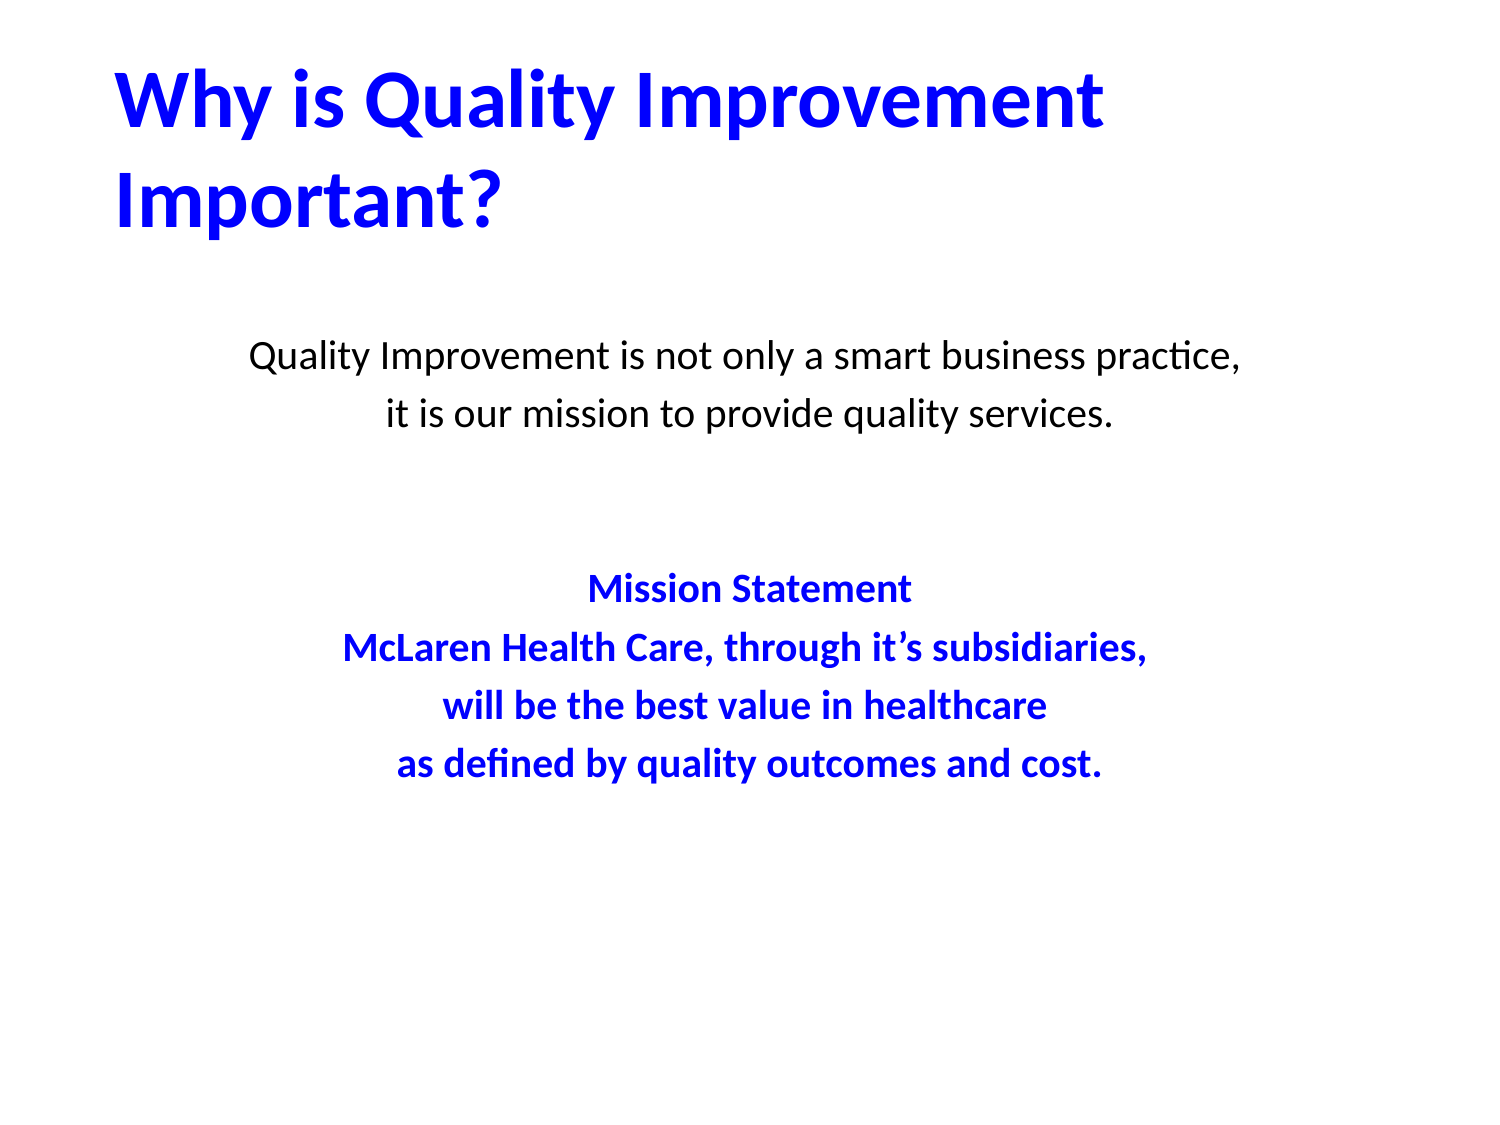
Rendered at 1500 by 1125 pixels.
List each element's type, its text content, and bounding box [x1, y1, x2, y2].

title Why is Quality Improvement Important? [99, 50, 1413, 238]
list Quality Improvement is not only a smart business practice, it is our mission to provide quality services. Mission Statement McLaren Health Care, through it’s subsidiaries, will be the best value in healthcare as defined by quality outcomes and cost. [75, 320, 1425, 1063]
